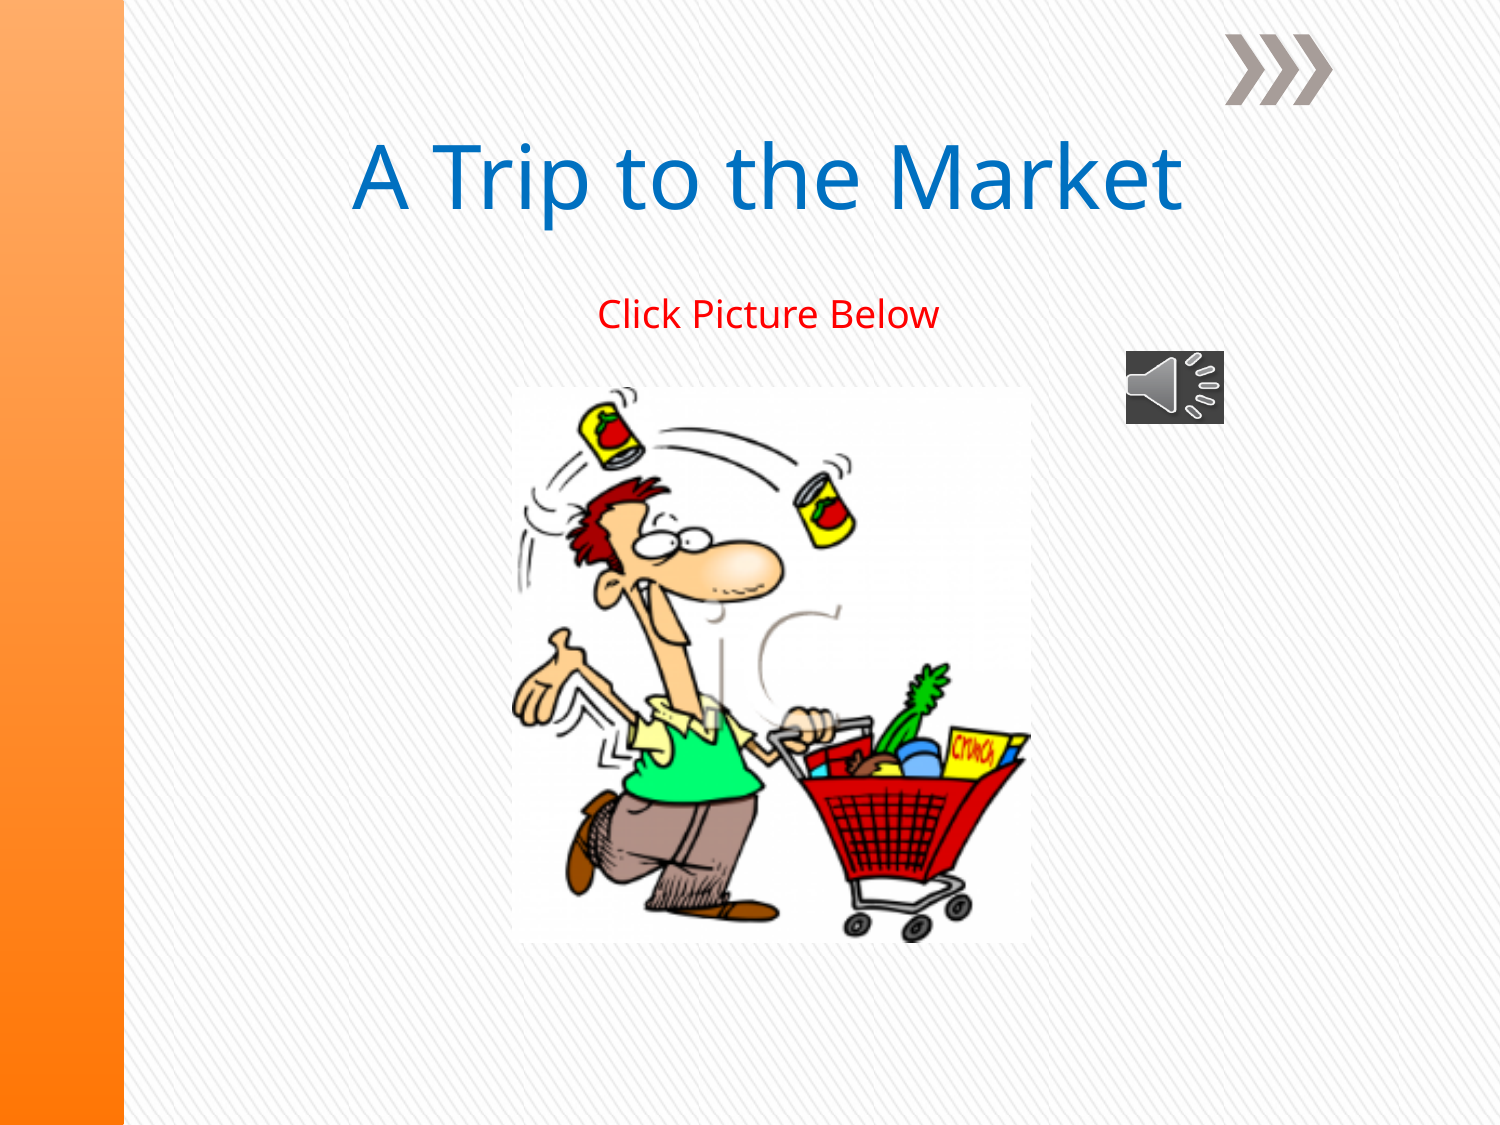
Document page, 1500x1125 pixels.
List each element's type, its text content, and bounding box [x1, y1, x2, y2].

subtitle A Trip to the Market Click Picture Below [199, 112, 1338, 350]
picture [1124, 349, 1226, 426]
picture [512, 387, 1032, 943]
